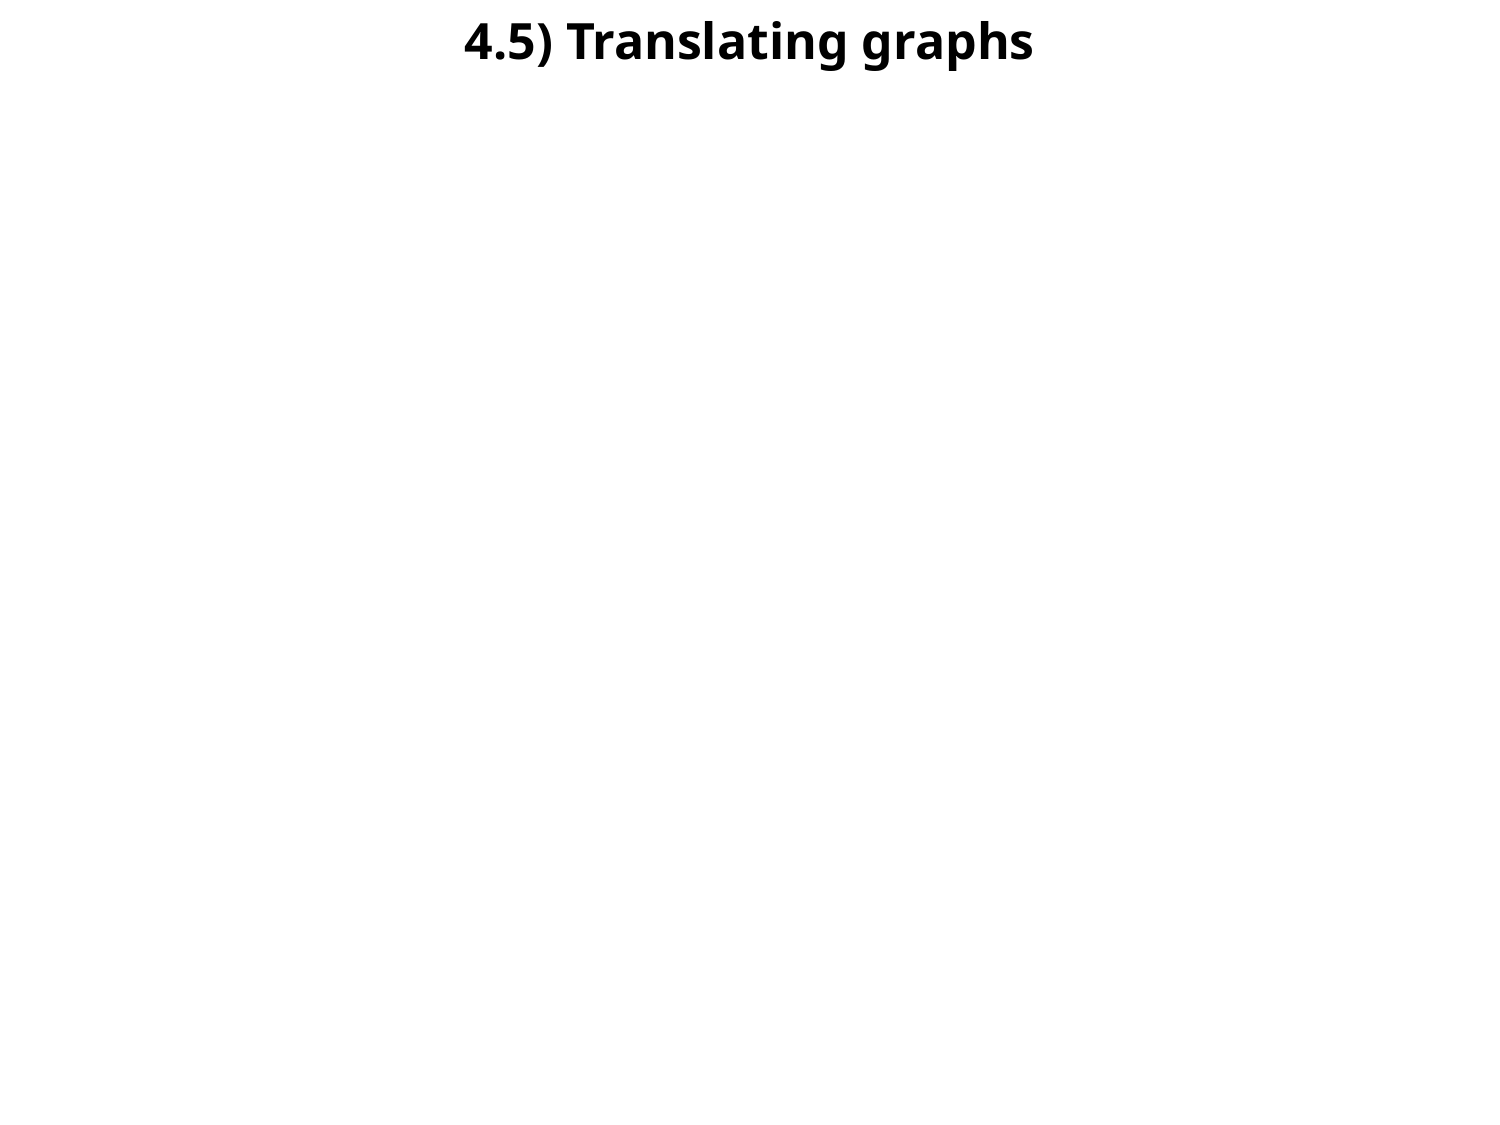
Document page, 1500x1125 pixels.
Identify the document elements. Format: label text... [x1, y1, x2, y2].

title 4.5) Translating graphs [0, 0, 1500, 87]
